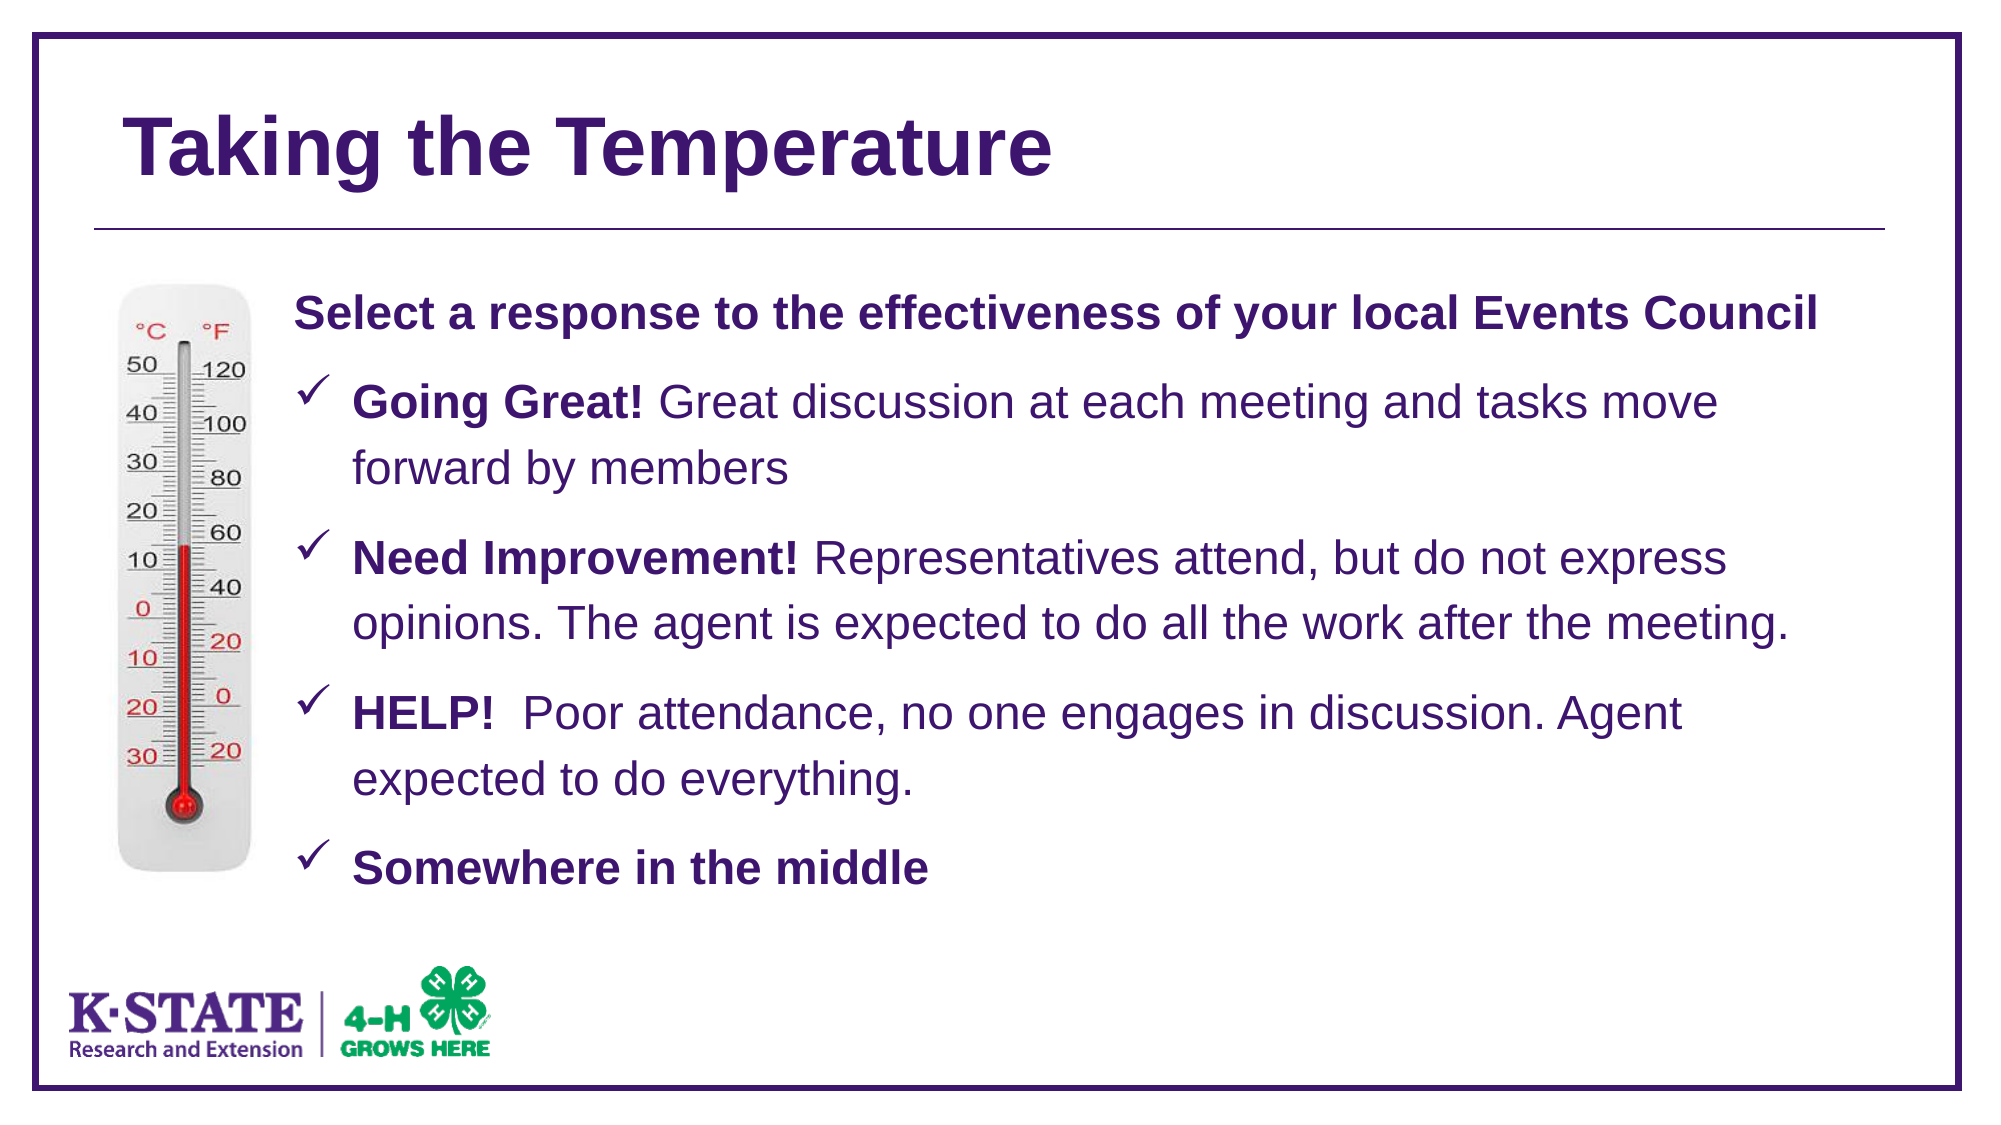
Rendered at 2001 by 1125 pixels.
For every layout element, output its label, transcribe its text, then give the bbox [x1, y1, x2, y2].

picture [69, 966, 491, 1057]
subtitle Select a response to the effectiveness of your local Events Council Going Great! Great discussion at each meeting and tasks move forward by members Need Improvement! Representatives attend, but do not express opinions. The agent is expected to do all the work after the meeting. HELP! Poor attendance, no one engages in discussion. Agent expected to do everything. Somewhere in the middle [278, 265, 1882, 948]
picture [88, 258, 290, 895]
text_box [35, 35, 1959, 1089]
